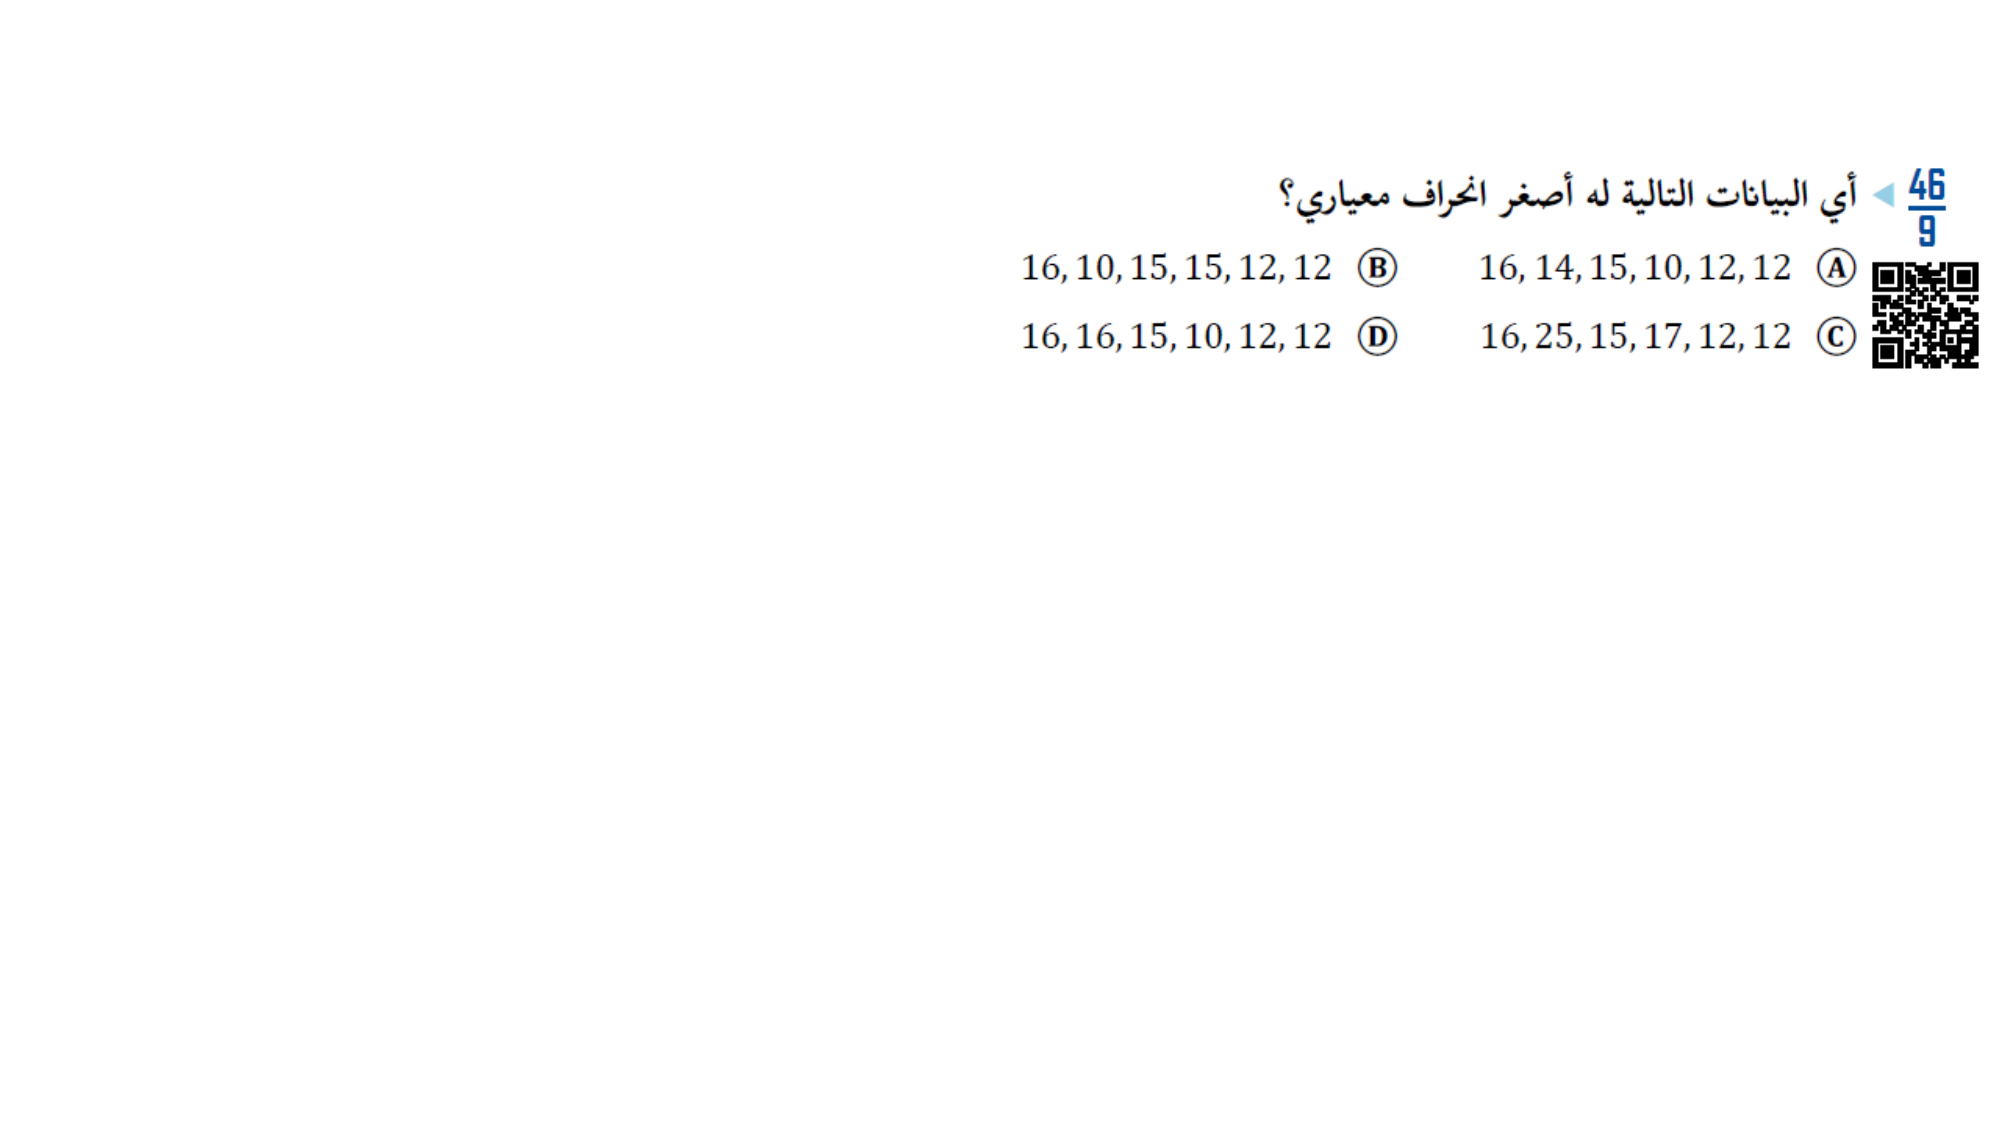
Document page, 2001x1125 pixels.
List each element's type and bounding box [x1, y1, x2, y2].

picture [980, 153, 1993, 375]
